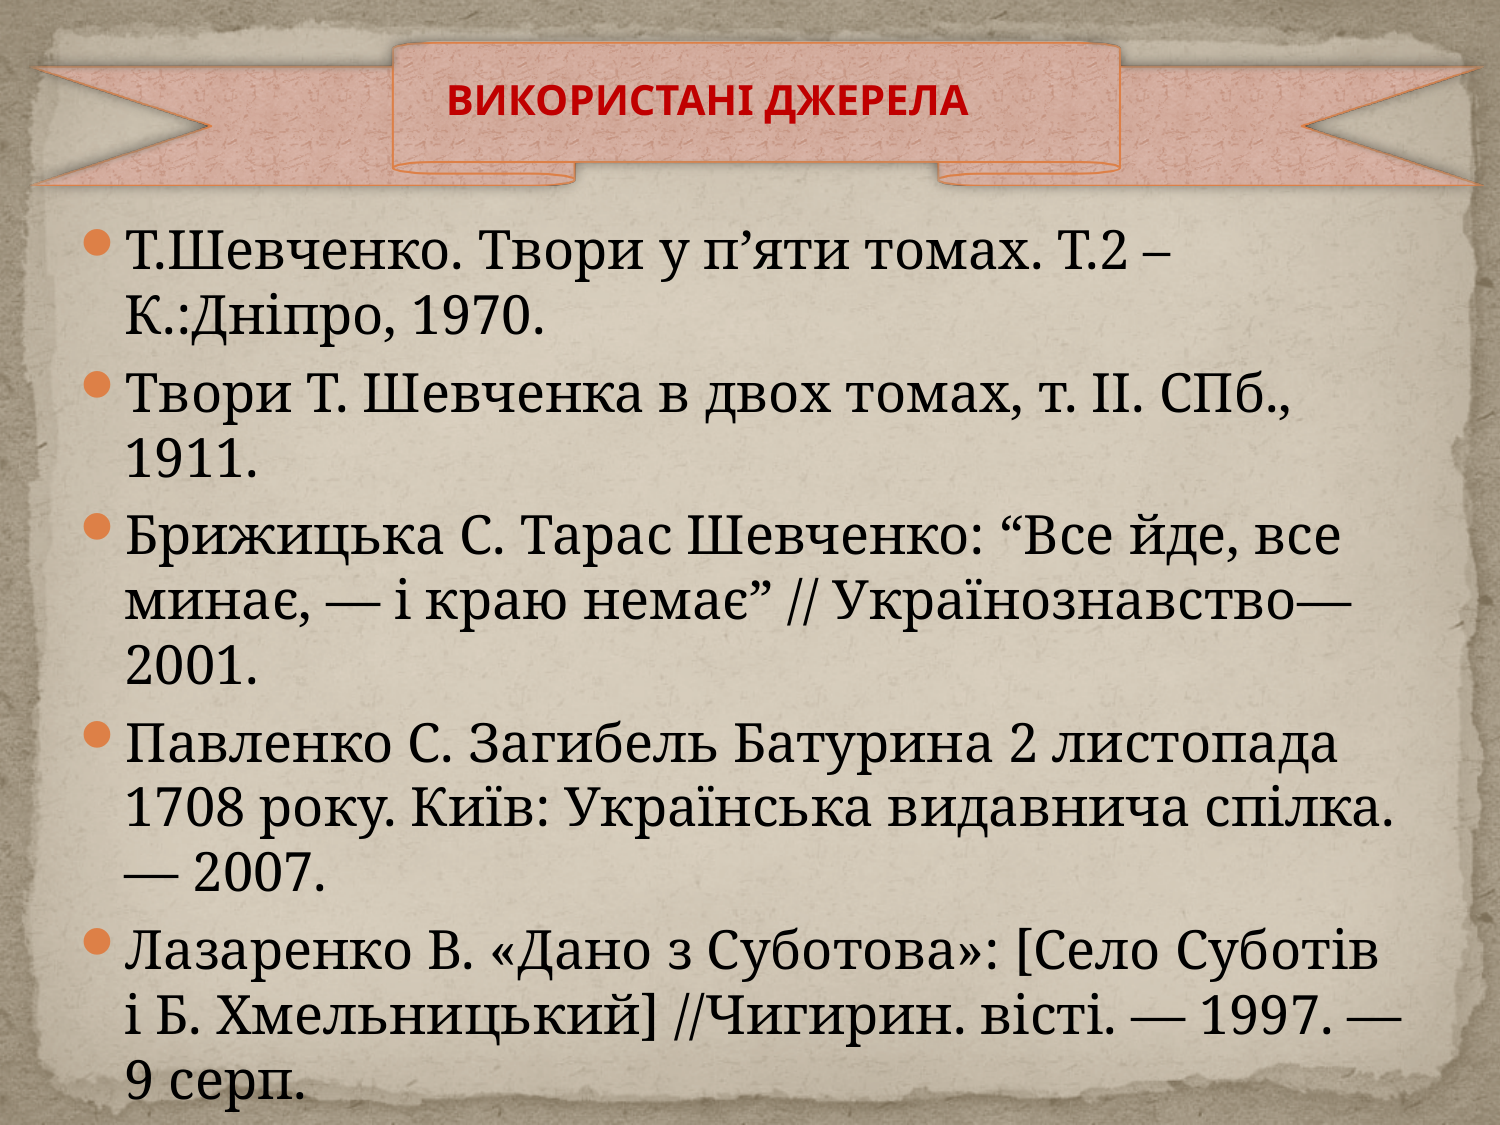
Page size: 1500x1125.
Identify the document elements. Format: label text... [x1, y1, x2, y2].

text_box Використані джерела [431, 66, 1105, 132]
text_box [48, 42, 1468, 186]
list Т.Шевченко. Твори у п’яти томах. Т.2 – К.:Дніпро, 1970. Твори Т. Шевченка в двох томах, т. II. СПб., 1911. Брижицька С. Тарас Шевченко: “Все йде, все минає, — і краю немає” // Українознавство—2001. Павленко С. Загибель Батурина 2 листопада 1708 року. Київ: Українська видавнича спілка. — 2007. Лазаренко В. «Дано з Суботова»: [Село Суботів і Б. Хмельницький] //Чигирин. вісті. — 1997. — 9 серп. http://uk.wikipedia.org https://www.google.com.ua [64, 207, 1426, 1059]
